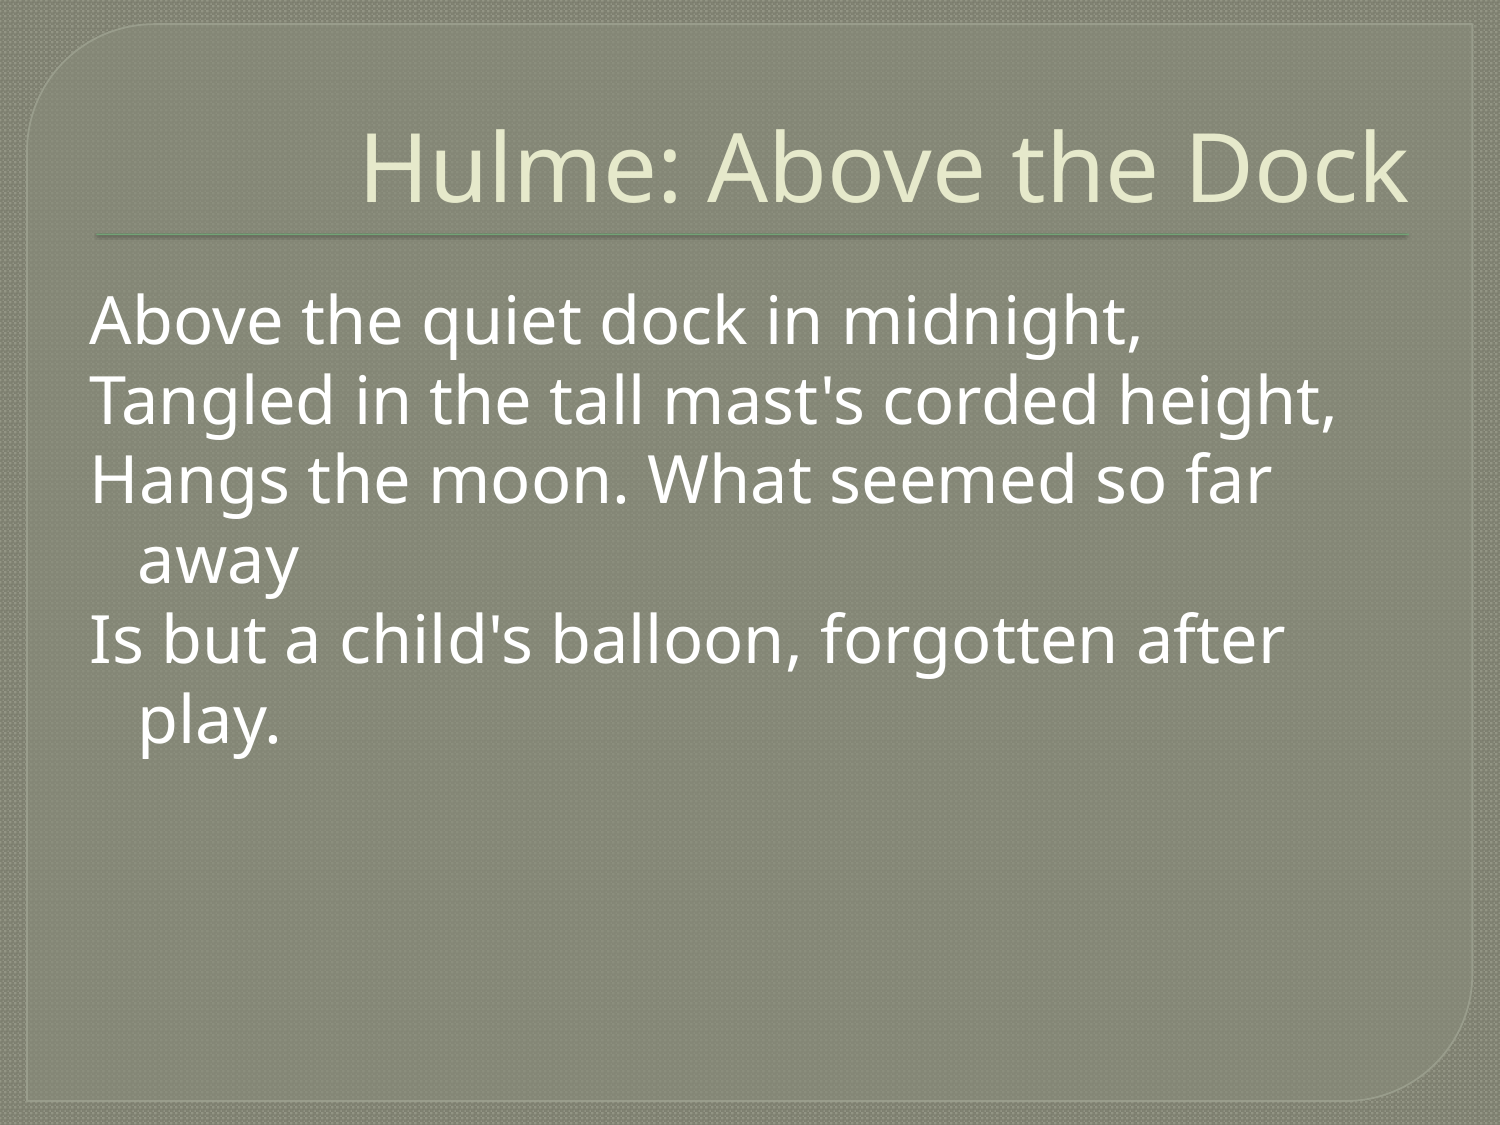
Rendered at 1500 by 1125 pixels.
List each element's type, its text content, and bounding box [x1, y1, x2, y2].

list Above the quiet dock in midnight, Tangled in the tall mast's corded height, Hangs the moon. What seemed so far away Is but a child's balloon, forgotten after play. [75, 270, 1425, 1013]
title Hulme: Above the Dock [75, 41, 1425, 230]
